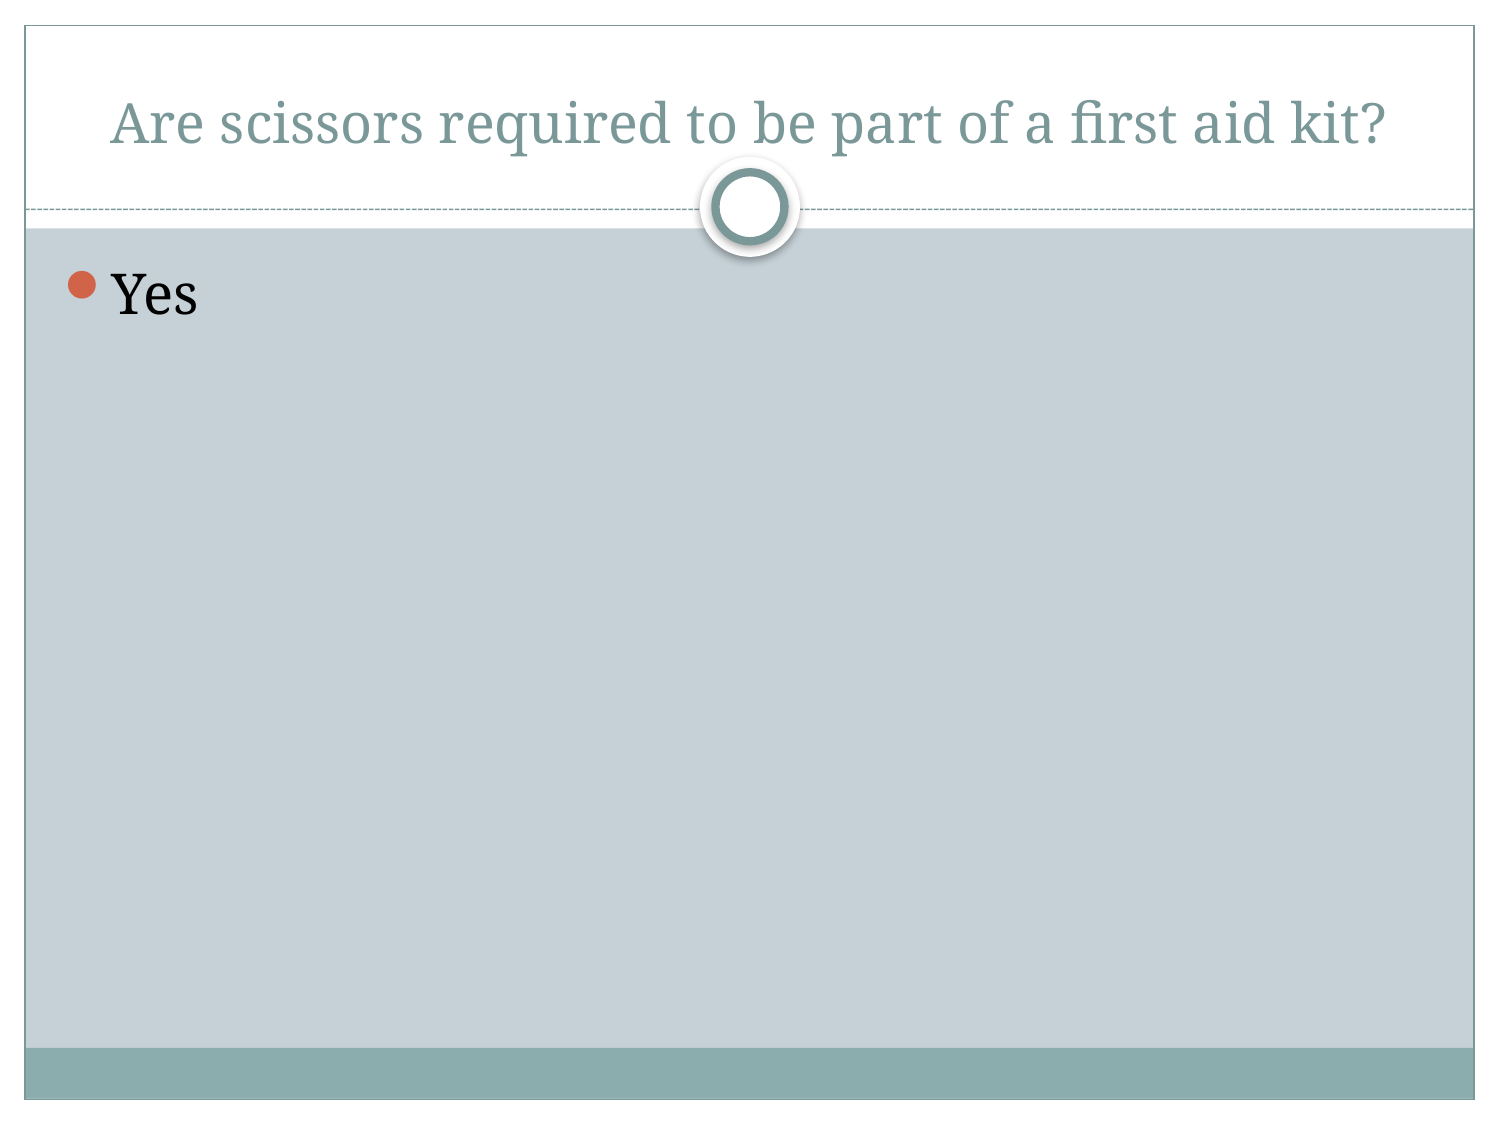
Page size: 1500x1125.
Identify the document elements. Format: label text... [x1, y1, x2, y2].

list Yes [49, 250, 1445, 1001]
title Are scissors required to be part of a first aid kit? [49, 37, 1450, 162]
